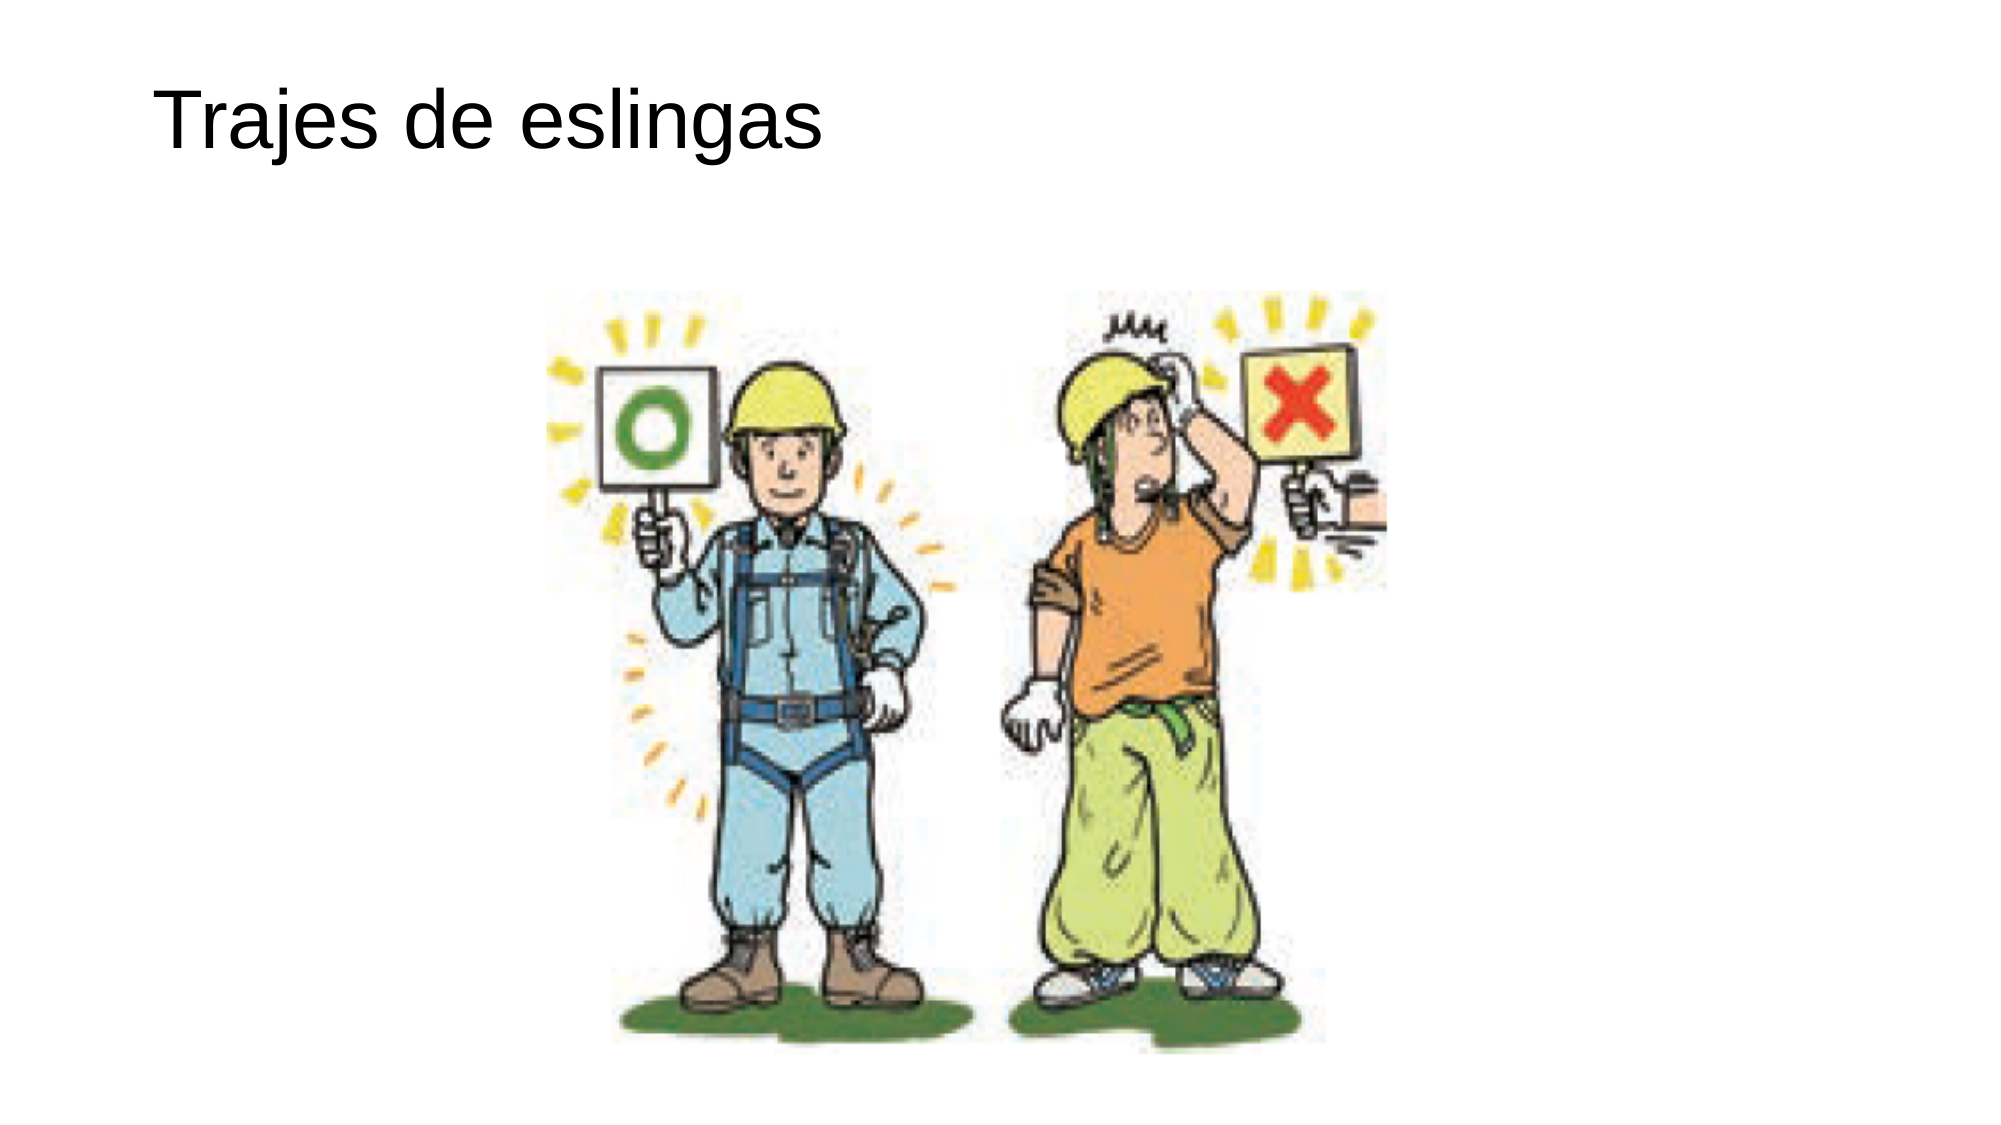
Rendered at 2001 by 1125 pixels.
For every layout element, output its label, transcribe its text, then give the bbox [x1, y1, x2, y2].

title Trajes de eslingas [137, 59, 1863, 185]
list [522, 277, 1420, 1069]
